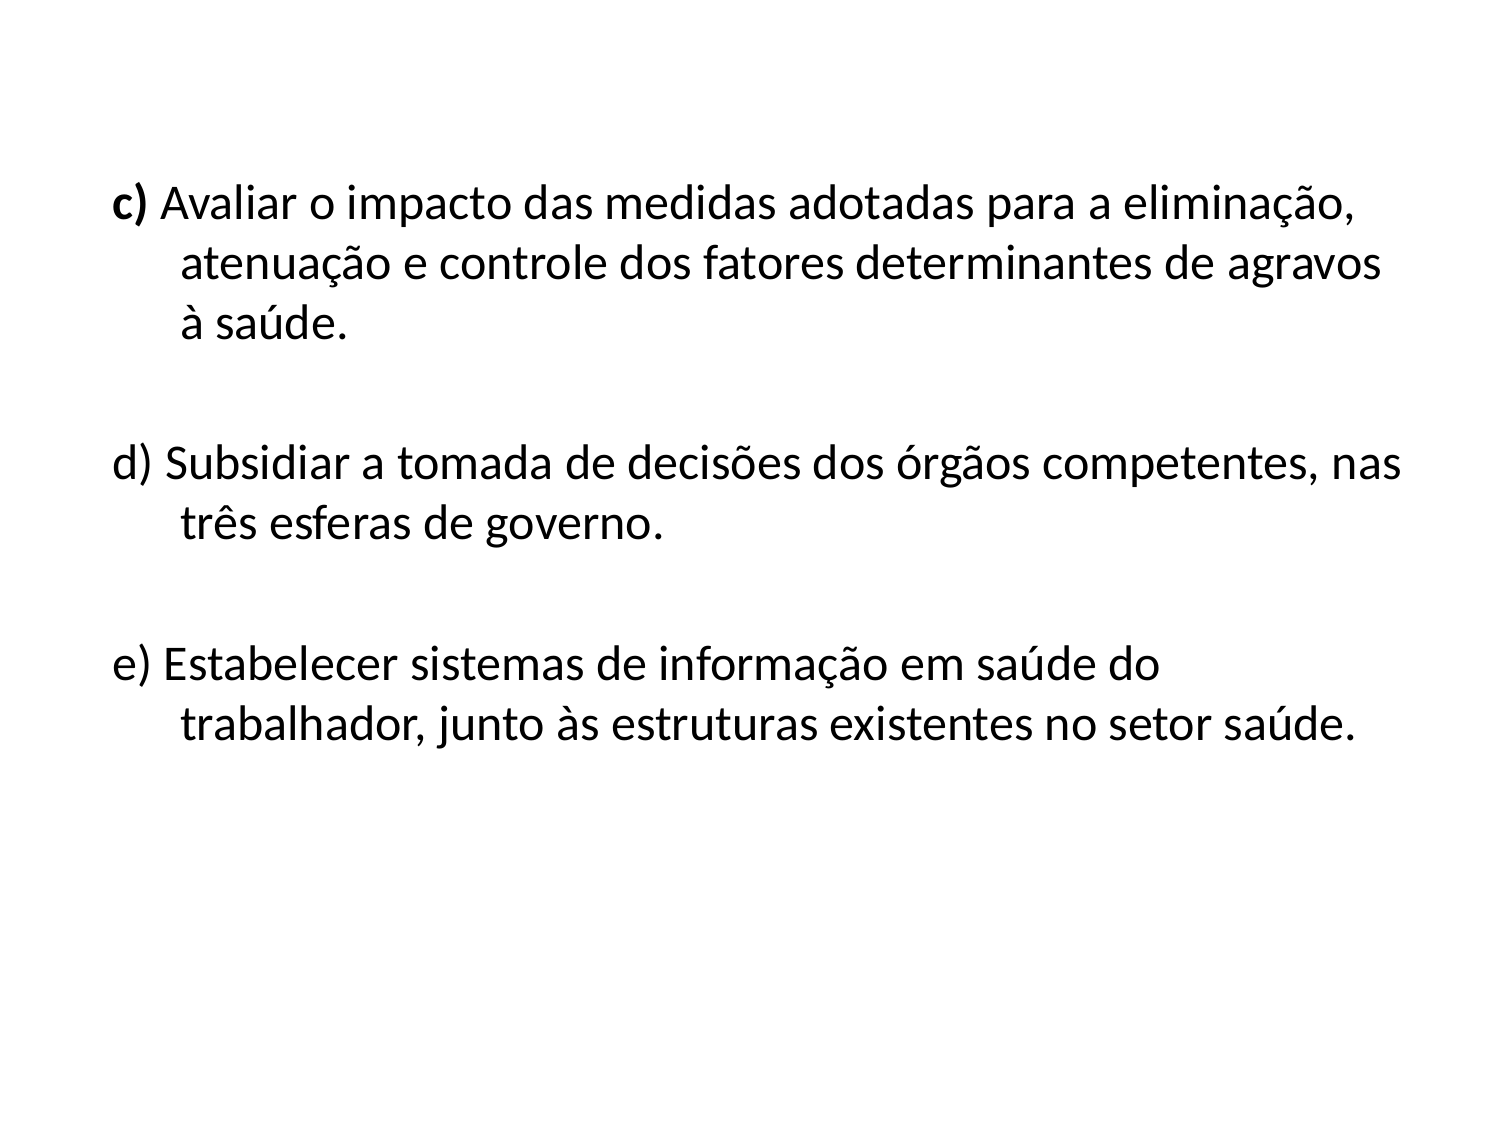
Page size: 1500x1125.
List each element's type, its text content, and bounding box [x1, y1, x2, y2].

list c) Avaliar o impacto das medidas adotadas para a eliminação, atenuação e controle dos fatores determinantes de agravos à saúde. d) Subsidiar a tomada de decisões dos órgãos competentes, nas três esferas de governo. e) Estabelecer sistemas de informação em saúde do trabalhador, junto às estruturas existentes no setor saúde. [75, 162, 1425, 1005]
